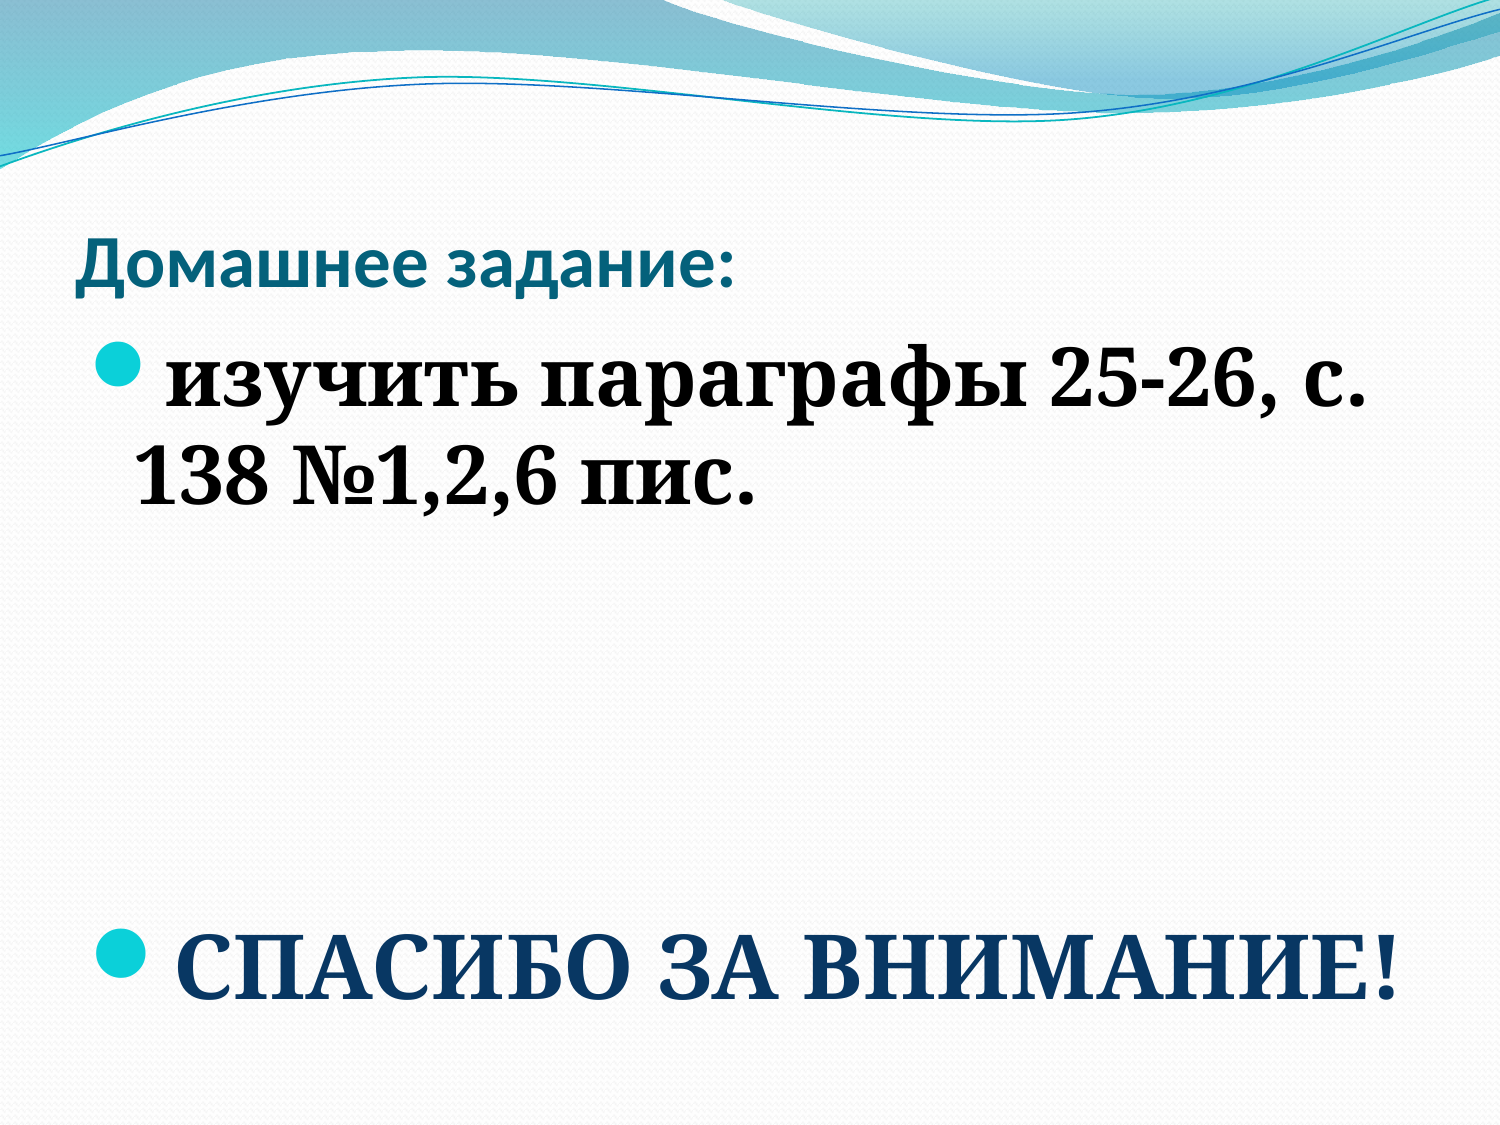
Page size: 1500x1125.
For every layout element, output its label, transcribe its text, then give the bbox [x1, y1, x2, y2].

title Домашнее задание: [75, 115, 1425, 303]
list изучить параграфы 25-26, с. 138 №1,2,6 пис. СПАСИБО ЗА ВНИМАНИЕ! [75, 317, 1425, 1038]
